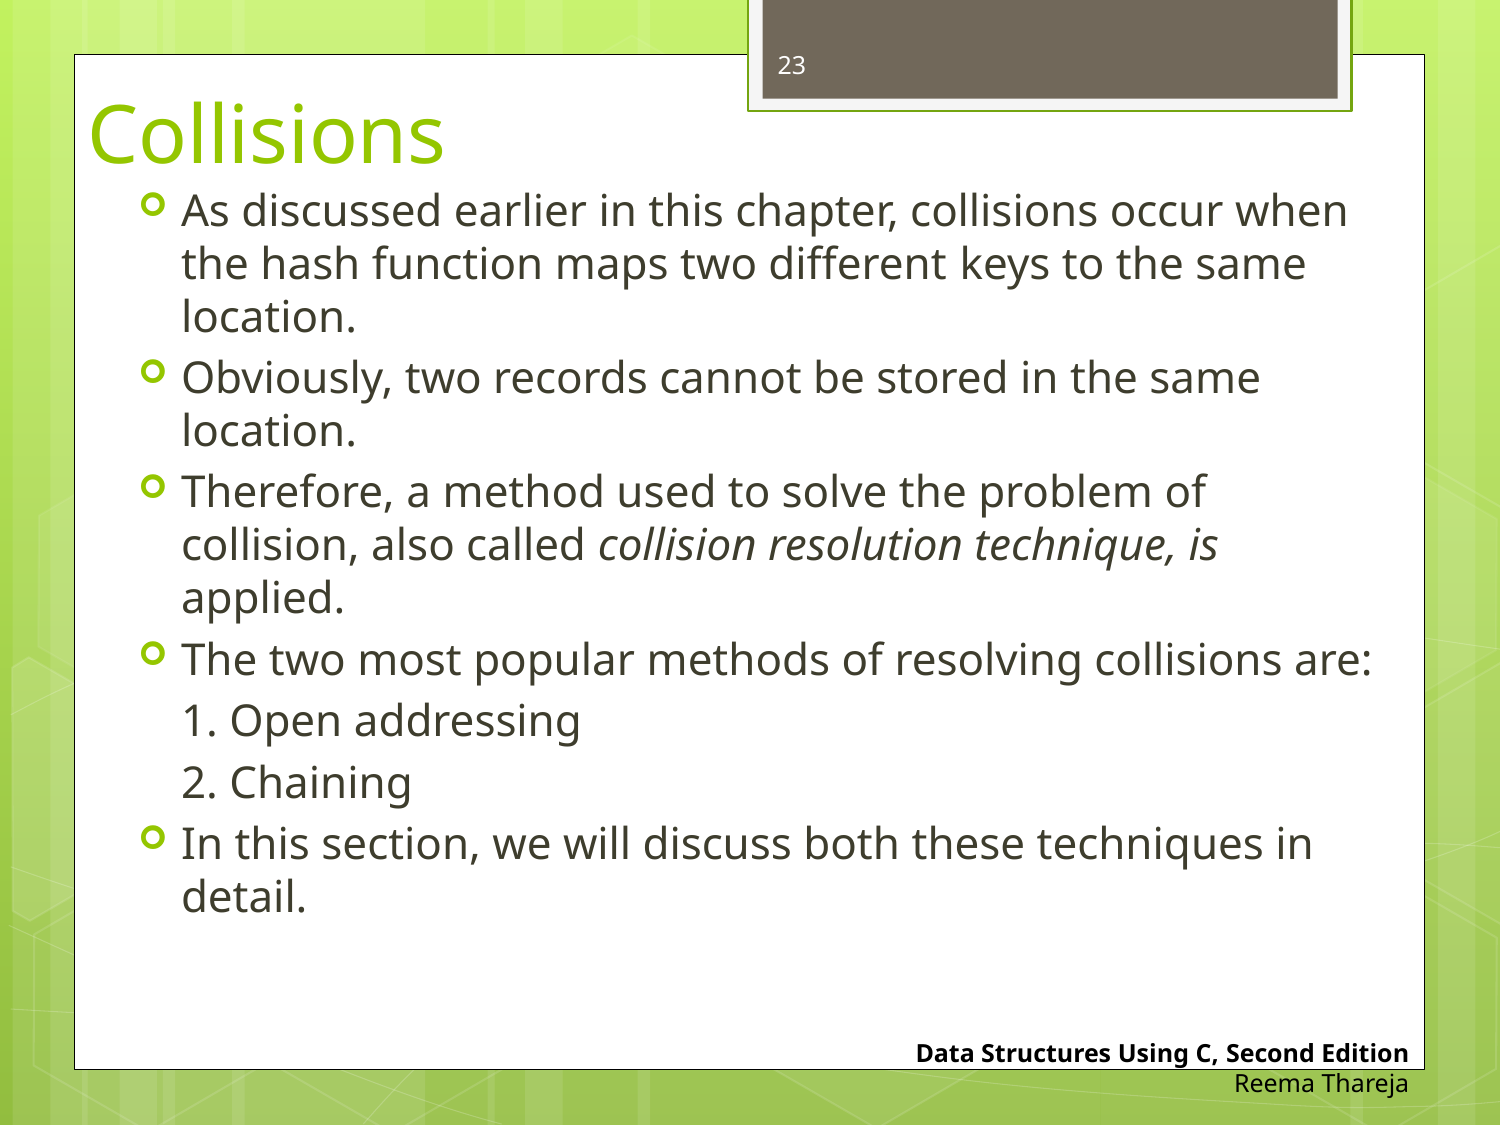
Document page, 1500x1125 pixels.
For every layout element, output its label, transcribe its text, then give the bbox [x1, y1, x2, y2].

title Collisions [72, 75, 1225, 188]
slide_number 23 [762, 36, 982, 97]
footer Data Structures Using C, Second Edition Reema Thareja [849, 1037, 1425, 1098]
list As discussed earlier in this chapter, collisions occur when the hash function maps two different keys to the same location. Obviously, two records cannot be stored in the same location. Therefore, a method used to solve the problem of collision, also called collision resolution technique, is applied. The two most popular methods of resolving collisions are: 1. Open addressing 2. Chaining In this section, we will discuss both these techniques in detail. [112, 174, 1400, 988]
